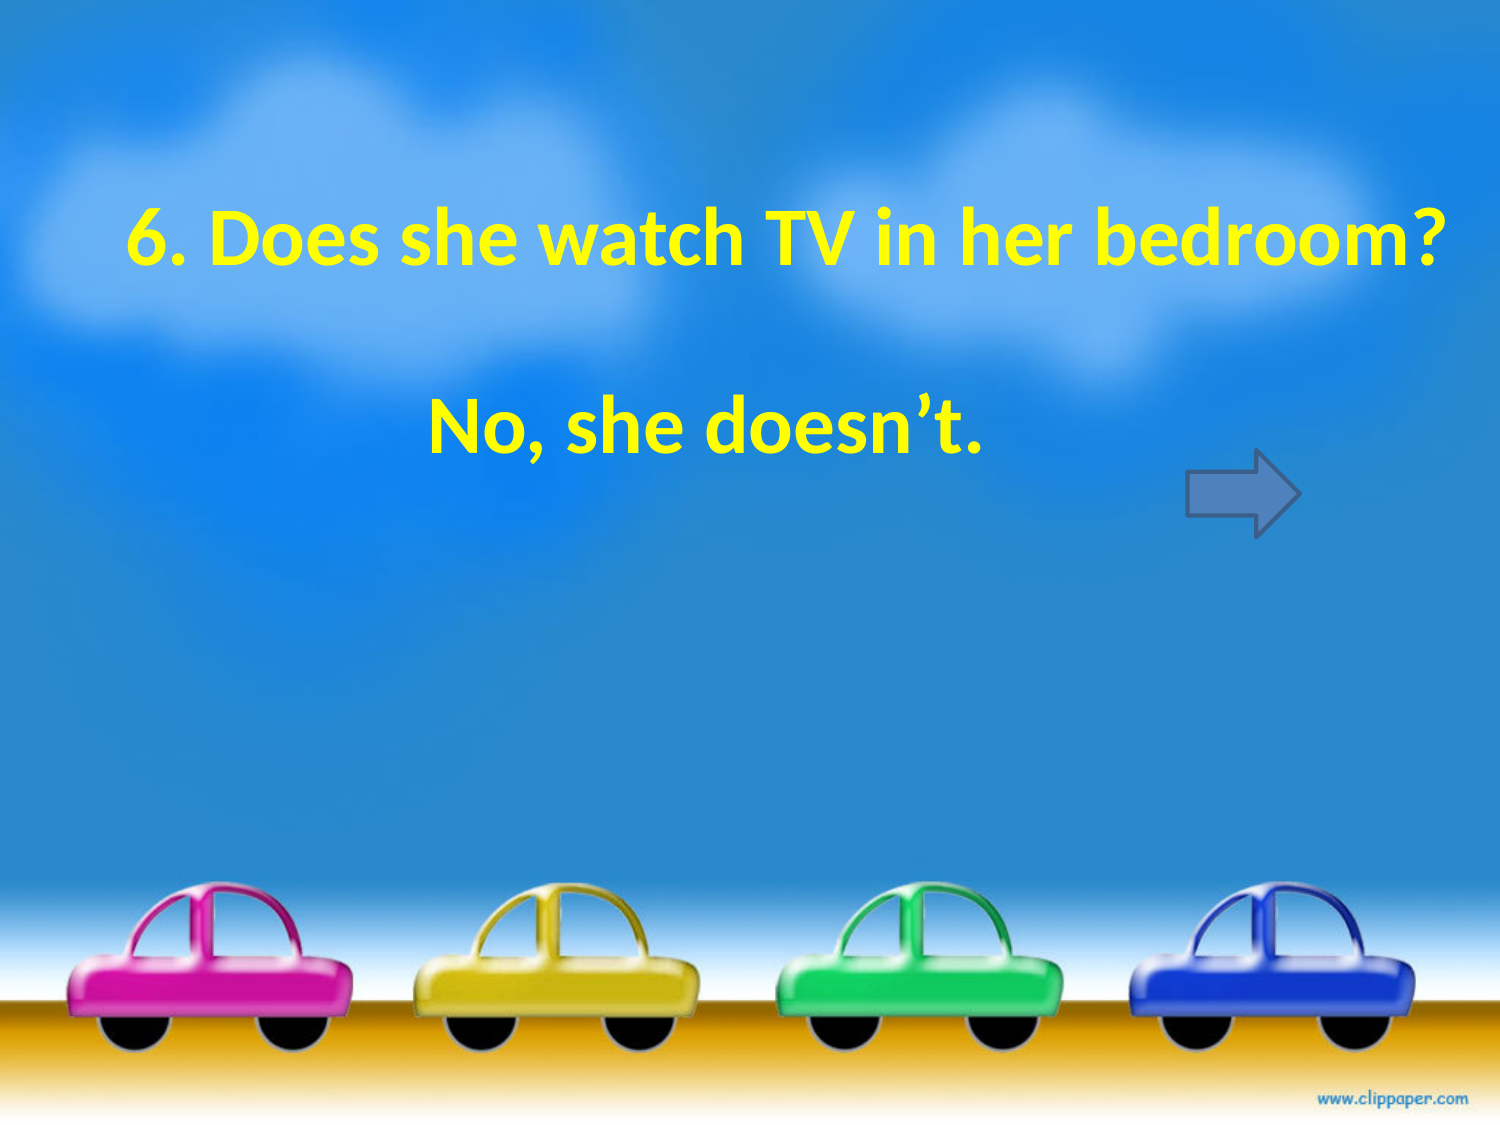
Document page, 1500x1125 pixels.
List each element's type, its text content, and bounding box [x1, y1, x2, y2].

text_box [1185, 448, 1303, 540]
text_box No, she doesn’t. [412, 362, 1075, 478]
picture [0, 0, 1500, 1125]
text_box 6. Does she watch TV in her bedroom? [74, 174, 1500, 290]
